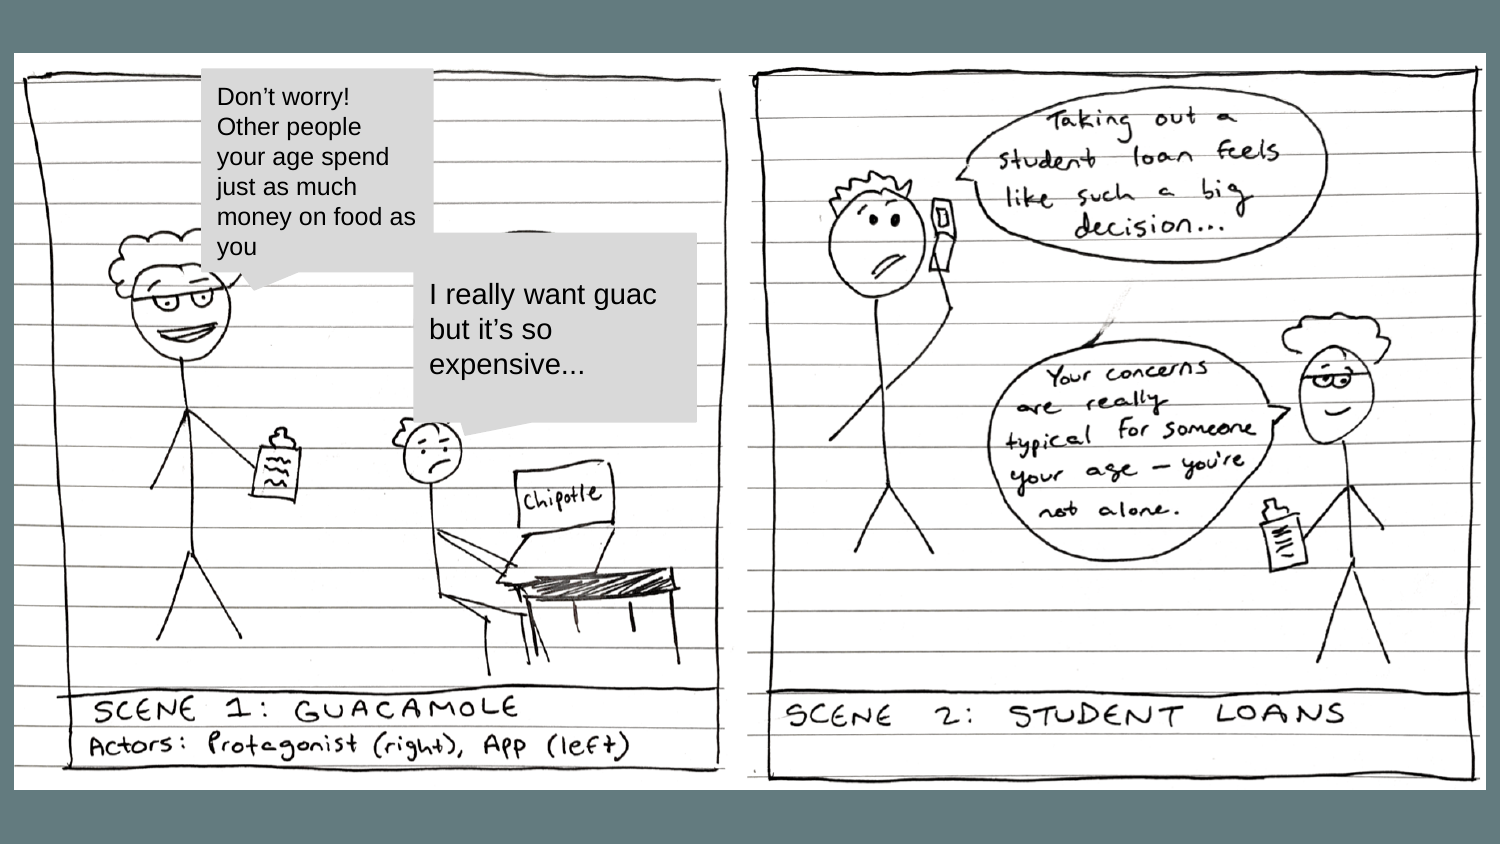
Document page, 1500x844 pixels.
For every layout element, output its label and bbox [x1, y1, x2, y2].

picture [13, 53, 1487, 791]
